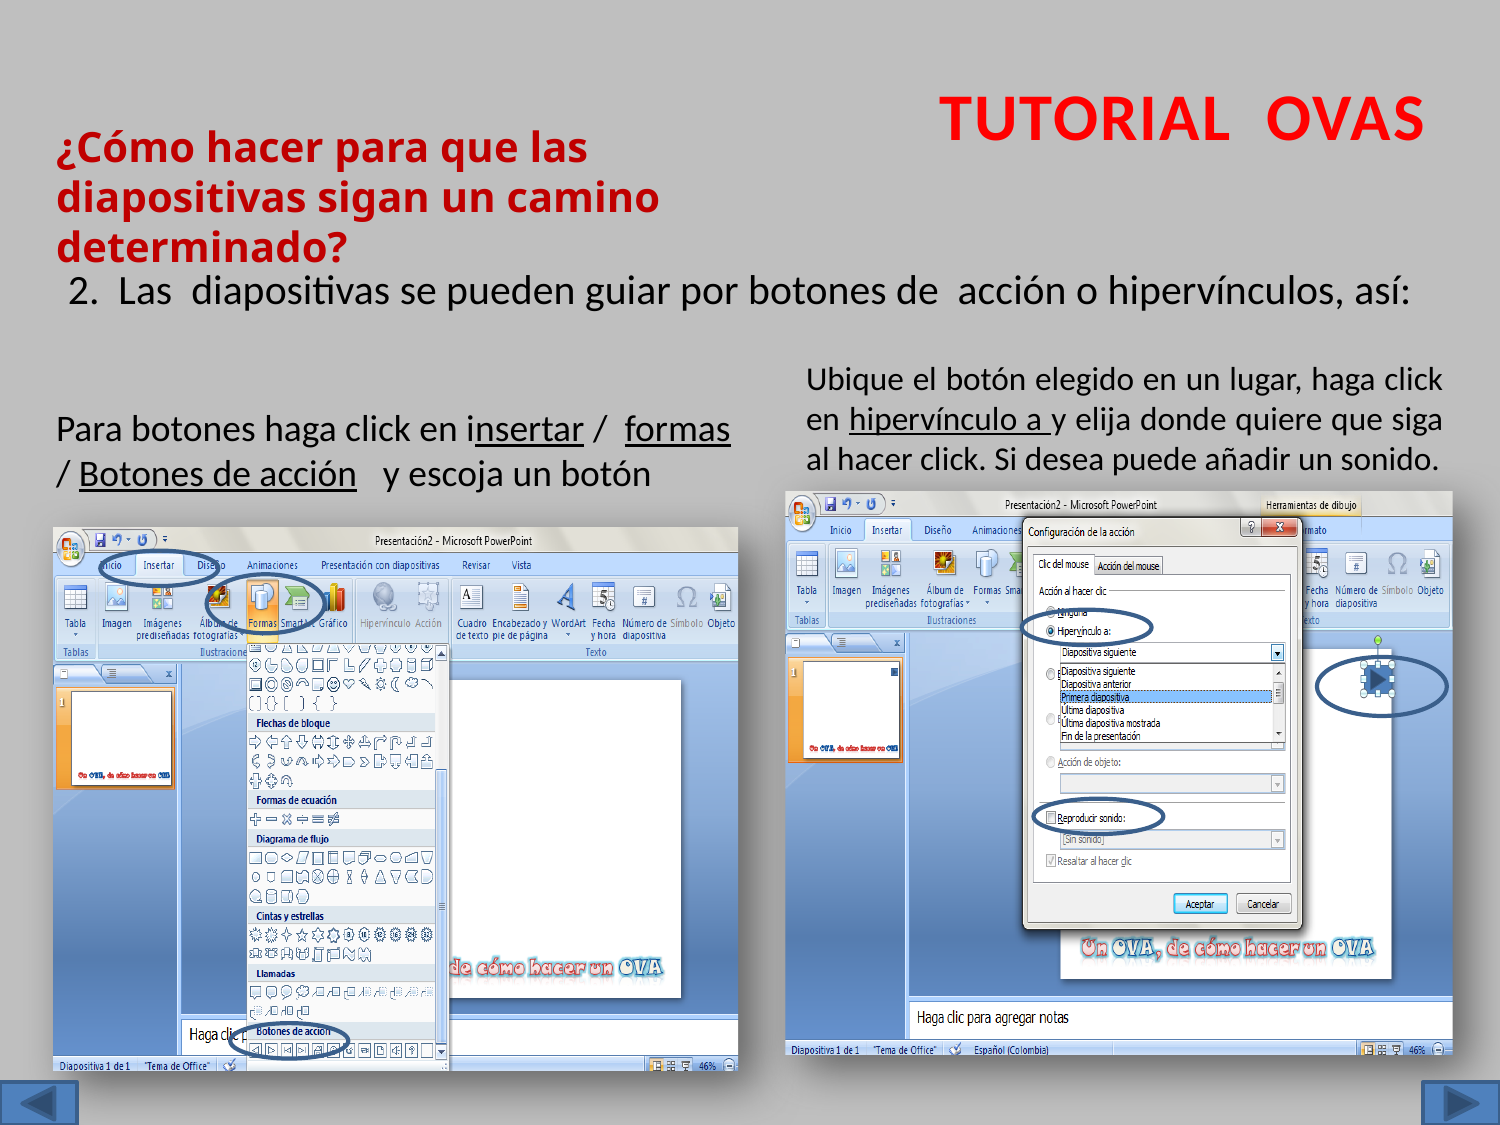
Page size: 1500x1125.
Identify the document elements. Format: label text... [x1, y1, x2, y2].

text_box TUTORIAL OVAS [915, 66, 1450, 161]
text_box Para botones haga click en insertar / formas / Botones de acción y escoja un botón [41, 397, 750, 502]
text_box [0, 1080, 79, 1125]
text_box [1421, 1080, 1500, 1125]
text_box ¿Cómo hacer para que las diapositivas sigan un camino determinado? [41, 113, 857, 324]
text_box 2. Las diapositivas se pueden guiar por botones de acción o hipervínculos, así: [53, 255, 1453, 321]
picture [785, 491, 1453, 1056]
picture [52, 526, 739, 1071]
text_box Ubique el botón elegido en un lugar, haga click en hipervínculo a y elija donde quiere que siga al hacer click. Si desea puede añadir un sonido. [791, 349, 1459, 485]
